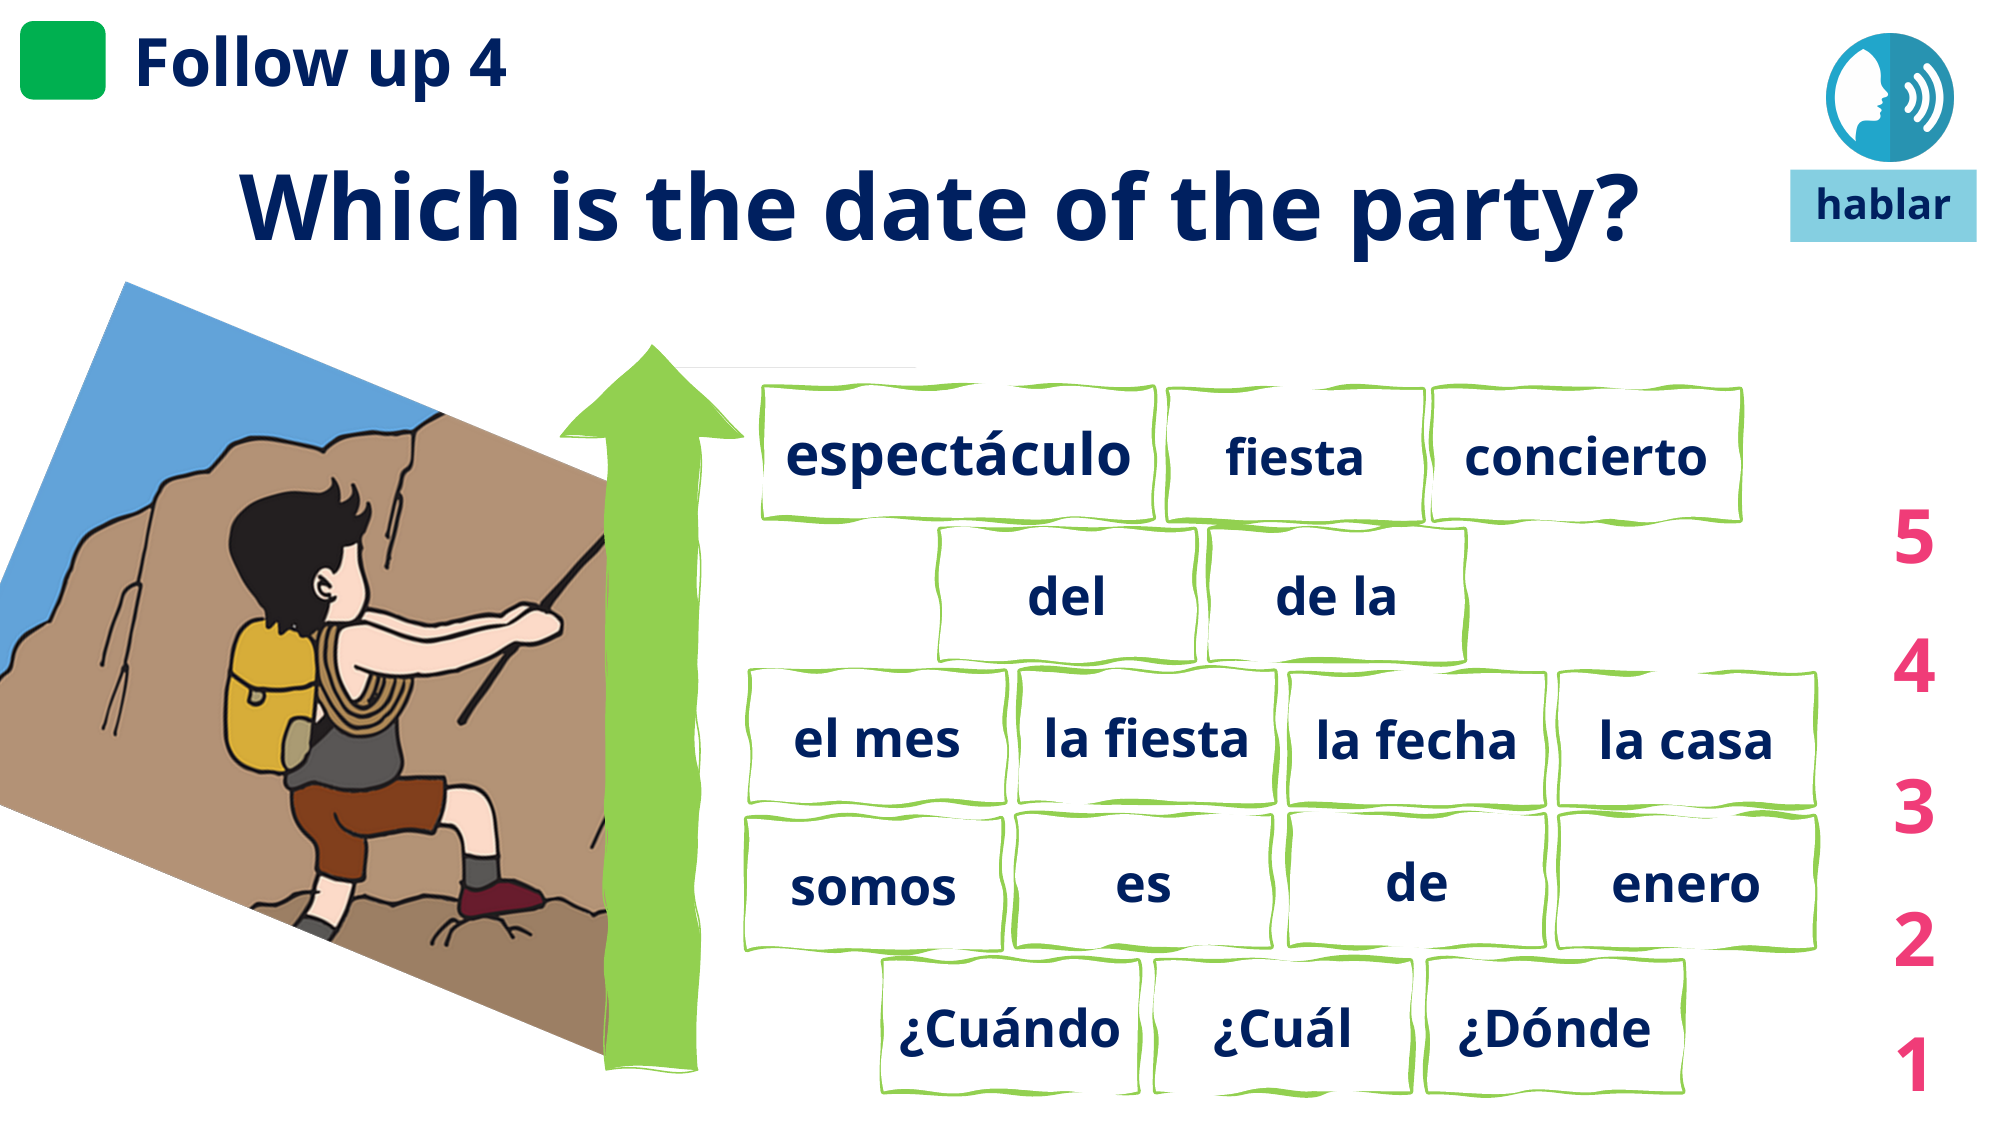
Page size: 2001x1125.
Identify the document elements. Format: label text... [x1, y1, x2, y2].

text_box hablar [1790, 169, 1977, 242]
picture [0, 280, 917, 1064]
text_box ¿Dónde [1425, 958, 1685, 1095]
text_box Which is the date of the party? [224, 141, 1656, 266]
text_box espectáculo [917, 383, 1155, 522]
picture [1825, 33, 1954, 162]
text_box de [1288, 811, 1546, 948]
text_box 5 [1878, 473, 1997, 535]
text_box [605, 1064, 698, 1073]
text_box es [1014, 813, 1273, 951]
text_box ¿Cuándo [880, 958, 1140, 1095]
text_box 4 [1878, 602, 1952, 664]
text_box ¿Cuál [1153, 957, 1413, 1096]
text_box [20, 21, 106, 100]
title Follow up 4 [118, 9, 580, 121]
text_box del [937, 526, 1197, 664]
text_box fiesta [1166, 386, 1425, 524]
text_box 3 [1878, 743, 1952, 806]
text_box el mes [917, 669, 1008, 804]
text_box 2 [1878, 876, 1952, 938]
text_box enero [1556, 813, 1818, 950]
text_box la casa [1558, 670, 1816, 808]
text_box la fecha [1288, 670, 1546, 808]
text_box la fiesta [1018, 667, 1277, 806]
text_box concierto [1431, 386, 1742, 524]
text_box 1 [1878, 1001, 1952, 1064]
text_box somos [917, 817, 1005, 951]
text_box de la [1208, 526, 1467, 664]
